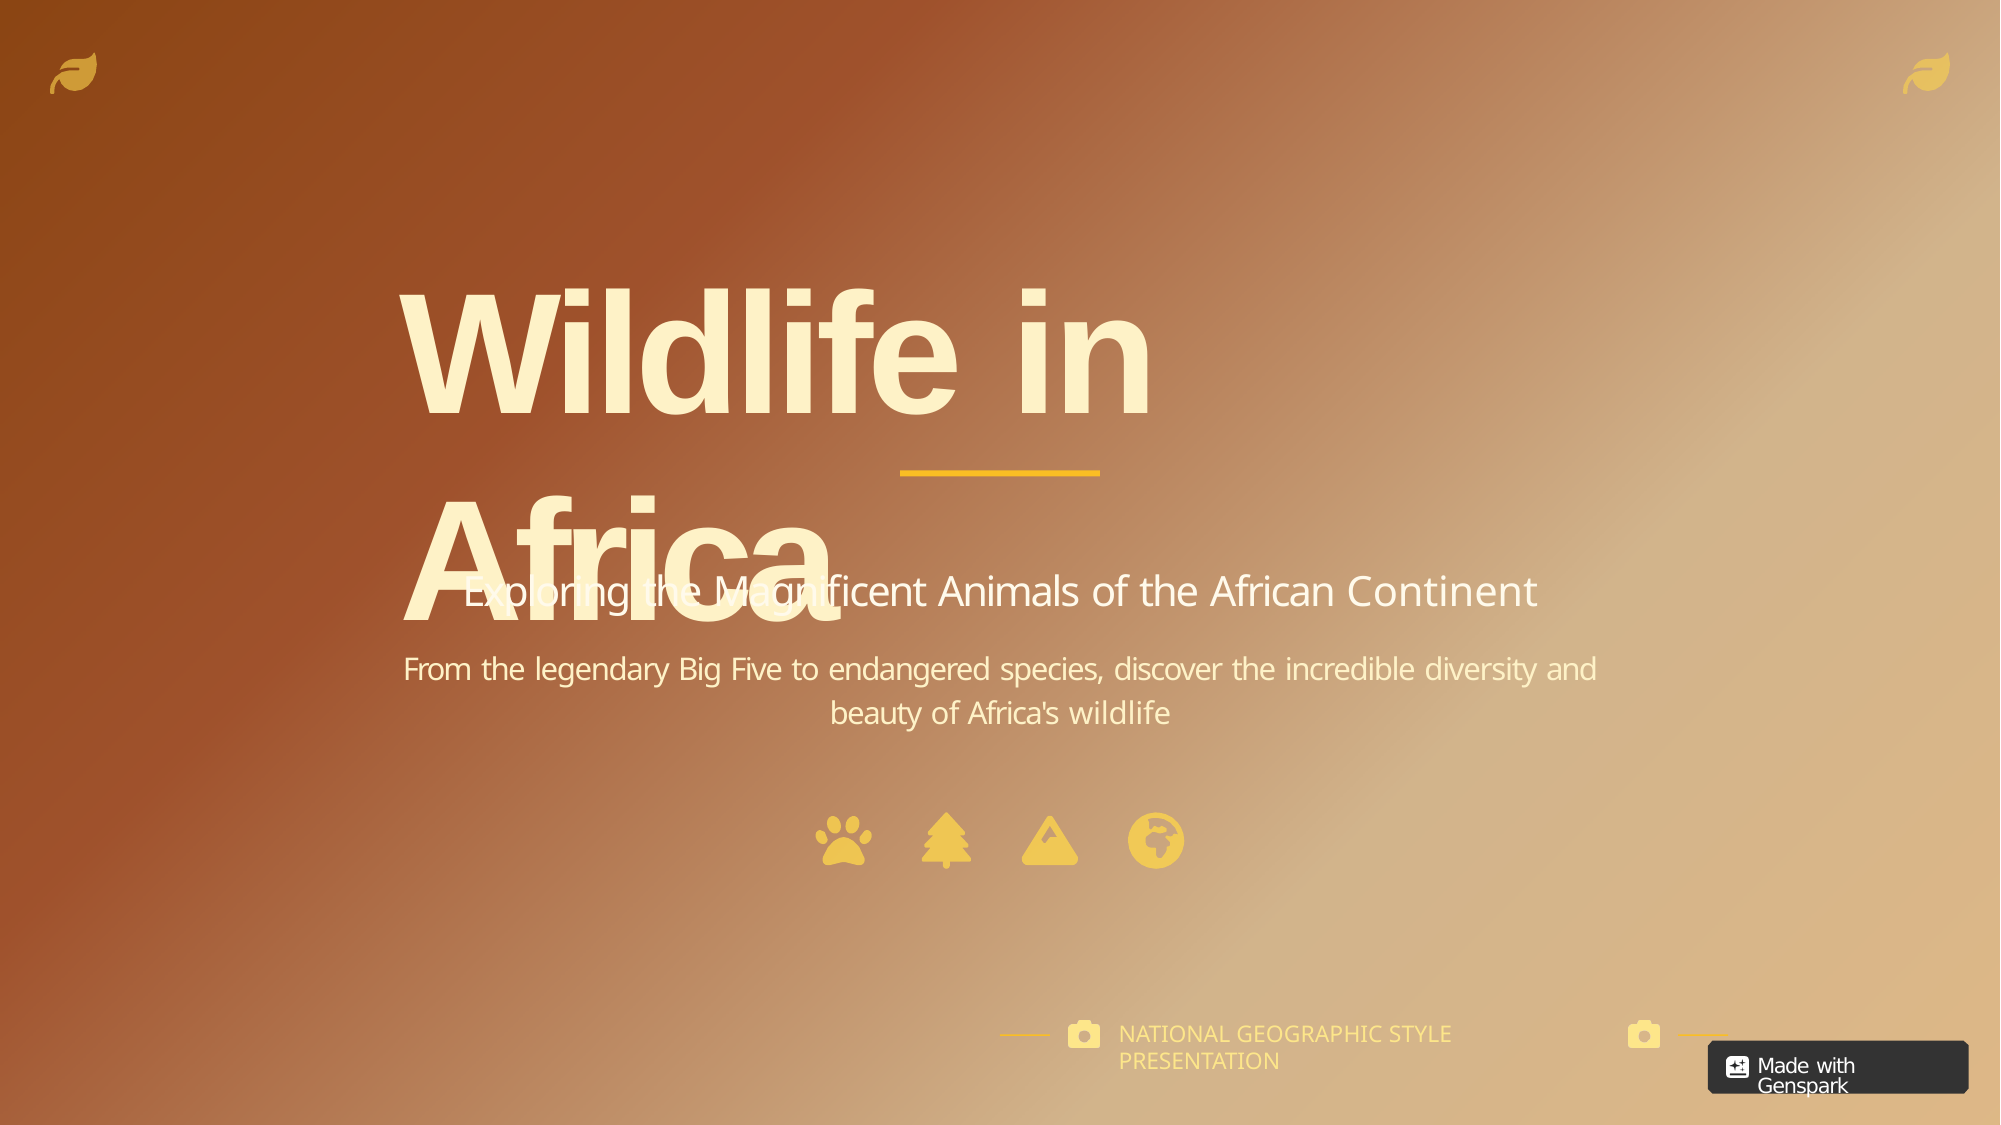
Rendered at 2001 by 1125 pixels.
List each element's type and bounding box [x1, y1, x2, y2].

text_box [815, 812, 1969, 1094]
text_box [0, 0, 2000, 1125]
